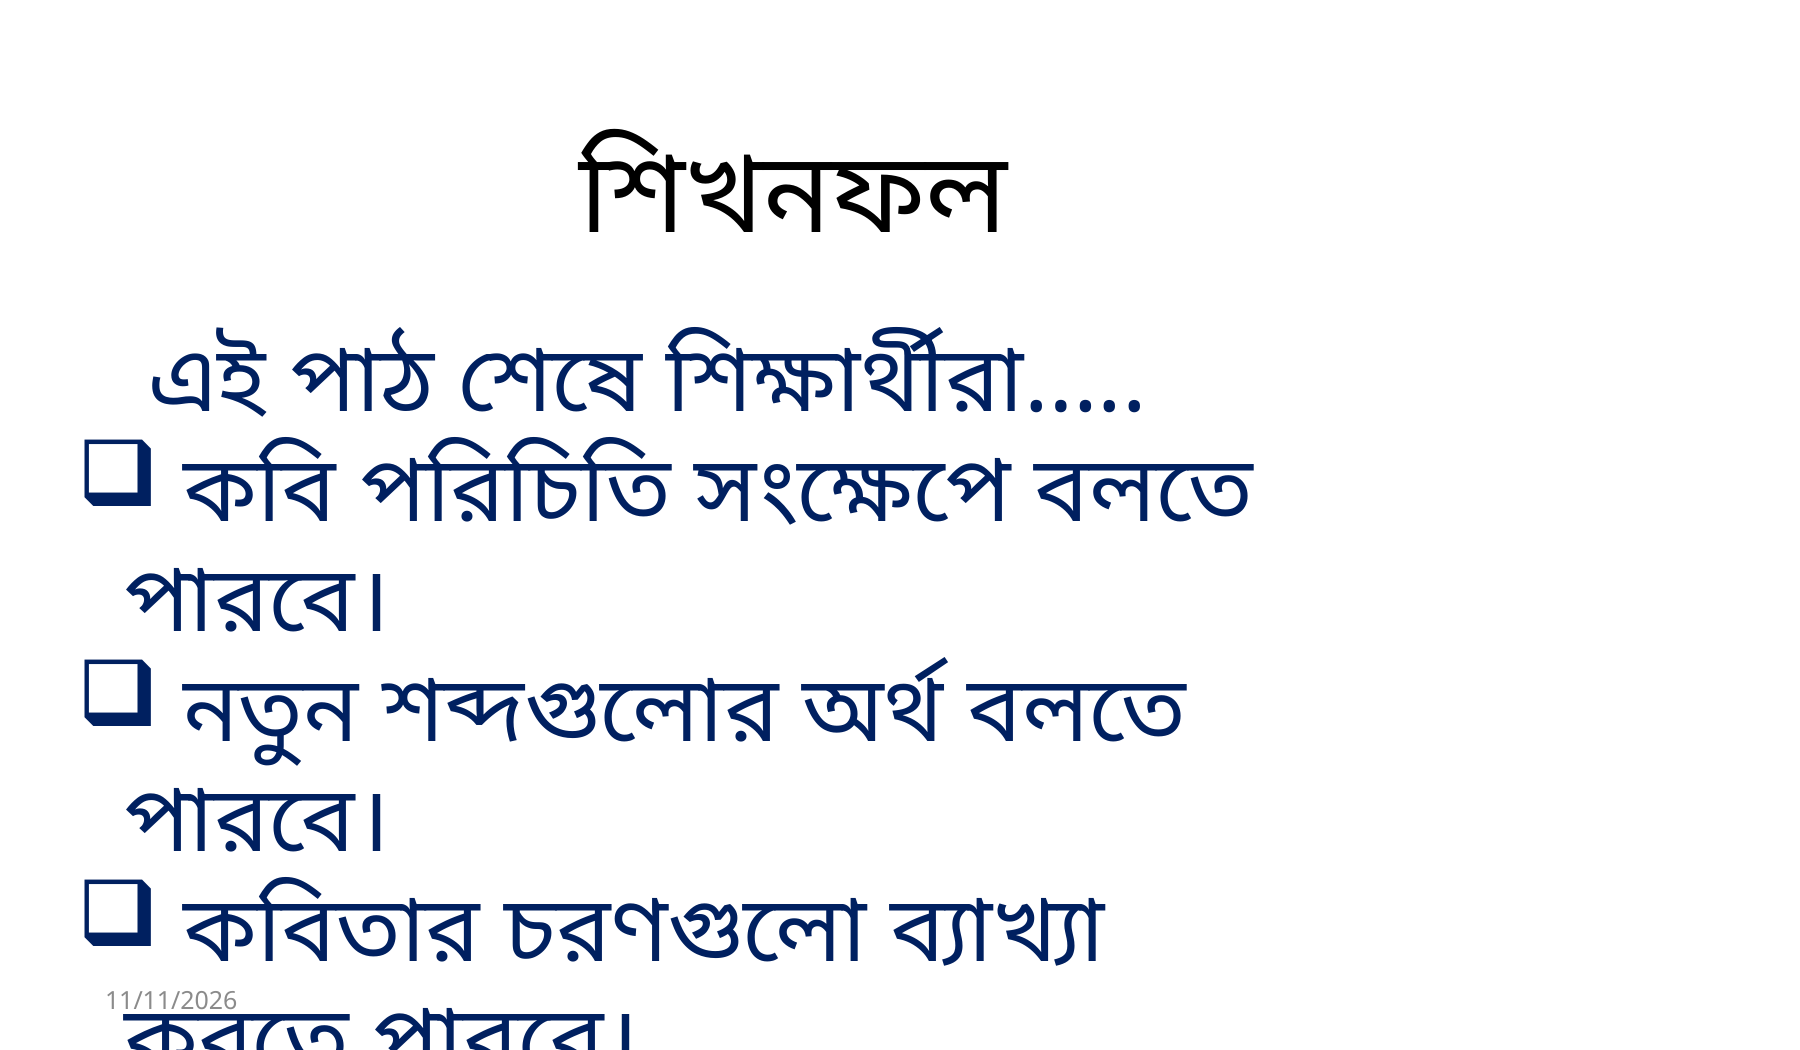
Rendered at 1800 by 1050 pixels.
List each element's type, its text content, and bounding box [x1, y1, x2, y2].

text_box এই পাঠ শেষে শিক্ষার্থীরা….. কবি পরিচিতি সংক্ষেপে বলতে পারবে। নতুন শব্দগুলোর অর্থ বলতে পারবে। কবিতার চরণগুলো ব্যাখ্যা করতে পারবে। কবিতার ভাববস্তু বিশ্লেষণ করতে পারবে। [62, 312, 1350, 1050]
text_box শিখনফল [349, 112, 1238, 263]
